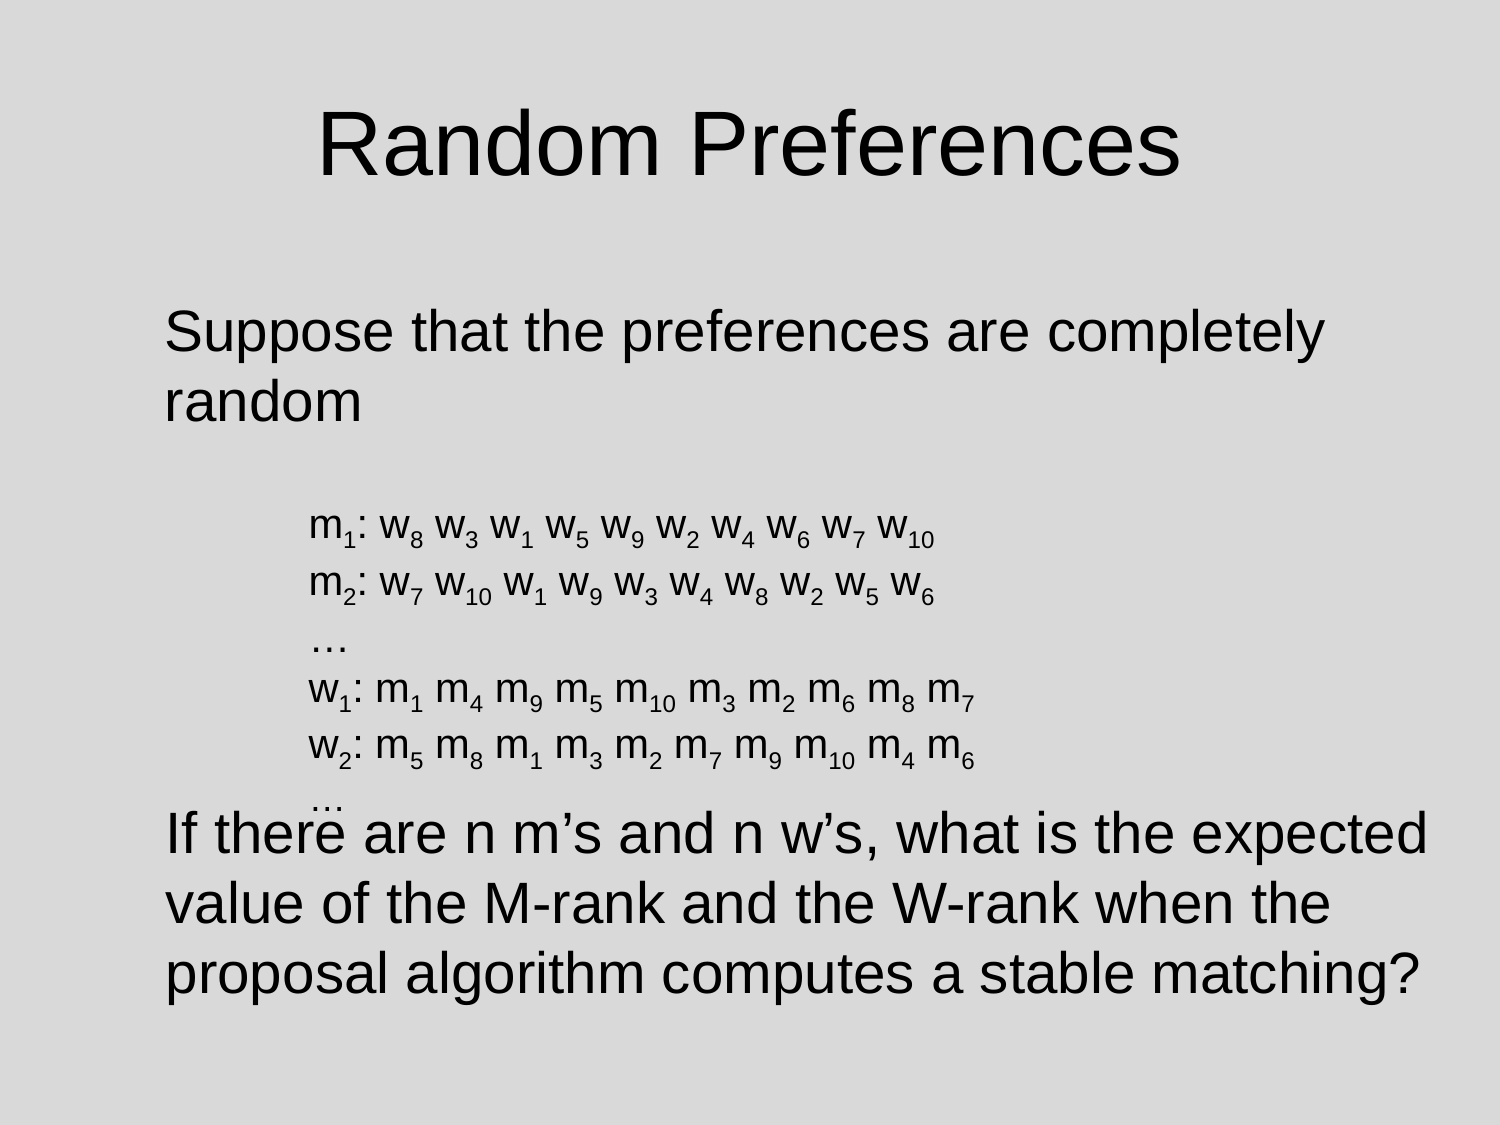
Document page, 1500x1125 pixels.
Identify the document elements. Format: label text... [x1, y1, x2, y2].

title Random Preferences [75, 45, 1425, 233]
text_box If there are n m’s and n w’s, what is the expected value of the M-rank and the W-rank when the proposal algorithm computes a stable matching? [150, 787, 1462, 1013]
text_box m1: w8 w3 w1 w5 w9 w2 w4 w6 w7 w10 m2: w7 w10 w1 w9 w3 w4 w8 w2 w5 w6 … w1: m1 m4 m9 m5 m10 m3 m2 m6 m8 m7 w2: m5 m8 m1 m3 m2 m7 m9 m10 m4 m6 … [293, 489, 990, 827]
text_box Suppose that the preferences are completely random [149, 286, 1350, 441]
